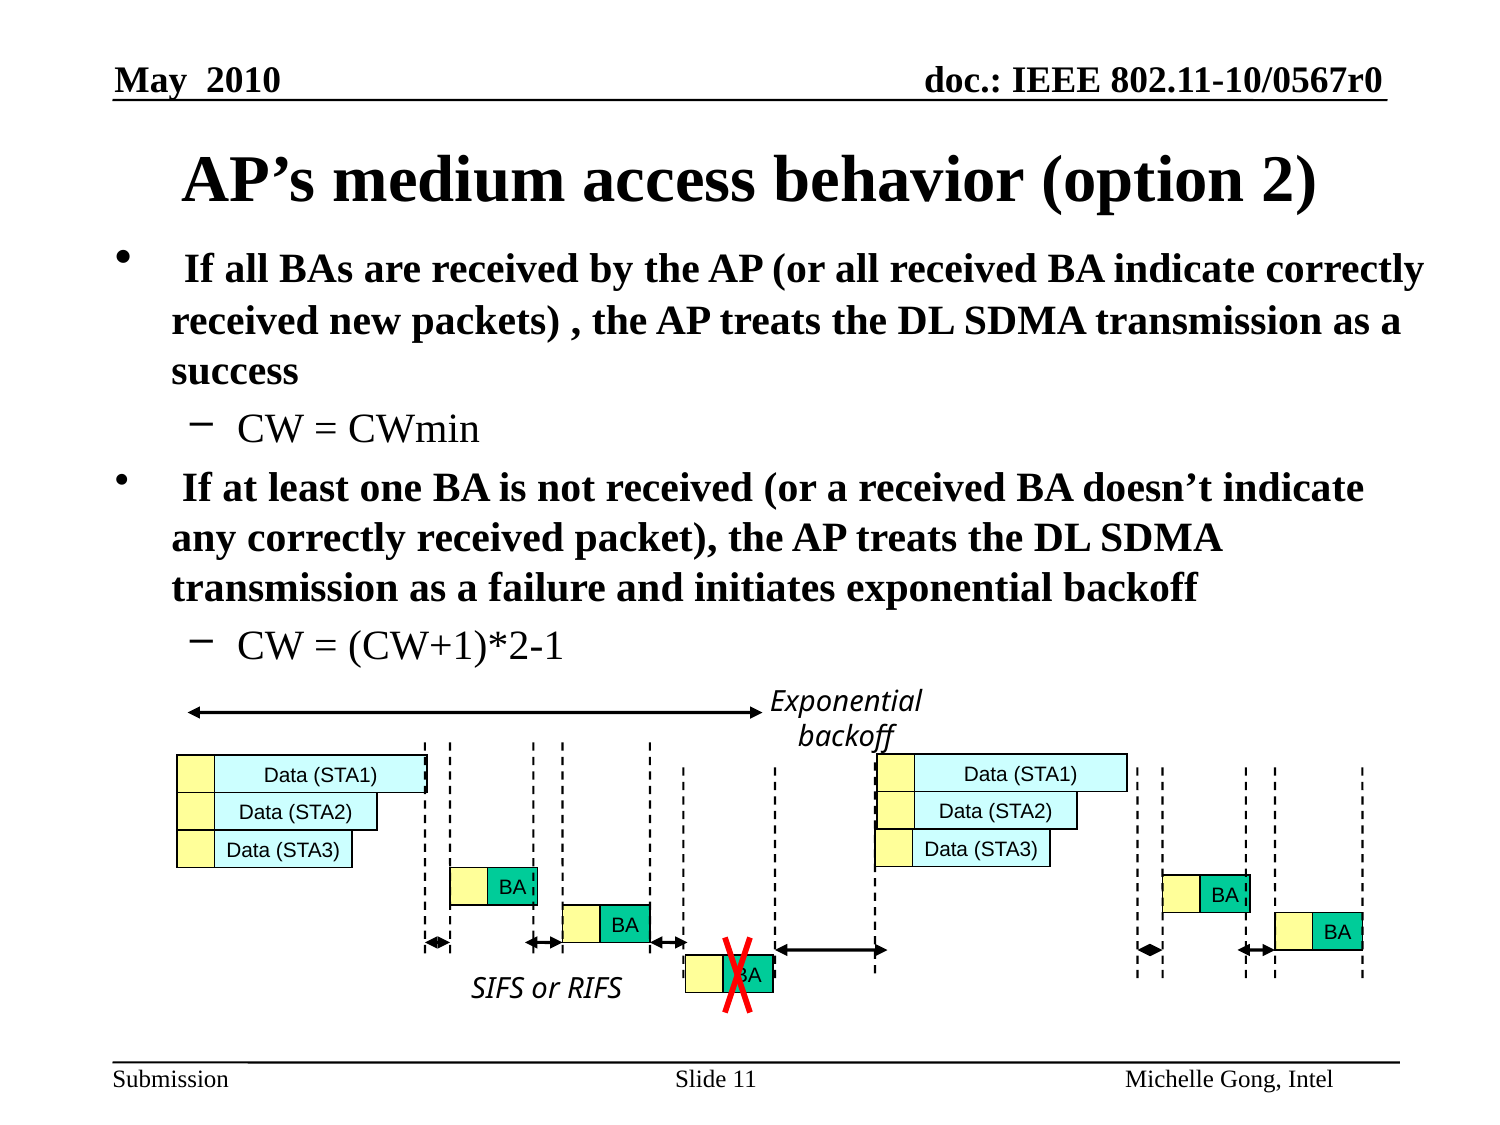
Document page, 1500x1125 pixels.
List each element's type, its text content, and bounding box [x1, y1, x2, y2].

text_box Data (STA2) [214, 792, 378, 830]
text_box [685, 954, 722, 993]
text_box [649, 936, 688, 949]
text_box BA [600, 904, 650, 943]
text_box [187, 706, 763, 719]
list If all BAs are received by the AP (or all received BA indicate correctly received new packets) , the AP treats the DL SDMA transmission as a success CW = CWmin If at least one BA is not received (or a received BA doesn’t indicate any correctly received packet), the AP treats the DL SDMA transmission as a failure and initiates exponential backoff CW = (CW+1)*2-1 [99, 224, 1452, 538]
text_box [1162, 875, 1200, 913]
text_box [875, 829, 913, 867]
text_box [177, 792, 214, 829]
text_box BA [1200, 875, 1250, 913]
text_box [1237, 943, 1276, 957]
text_box Data (STA2) [914, 791, 1077, 830]
text_box [424, 936, 451, 949]
text_box [177, 754, 214, 792]
text_box BA [487, 867, 538, 905]
text_box [177, 829, 215, 868]
text_box Data (STA3) [913, 829, 1050, 867]
text_box SIFS or RIFS [456, 962, 645, 1013]
text_box [877, 754, 914, 791]
text_box BA [1312, 912, 1363, 950]
text_box Data (STA1) [914, 754, 1127, 792]
text_box Data (STA1) [214, 754, 427, 793]
text_box Exponential backoff [725, 674, 967, 760]
text_box [450, 867, 487, 905]
text_box [877, 791, 914, 829]
text_box [525, 936, 563, 949]
text_box Data (STA3) [215, 830, 352, 868]
title AP’s medium access behavior (option 2) [112, 112, 1388, 224]
text_box [1137, 943, 1163, 957]
text_box [562, 904, 600, 943]
text_box BA [722, 954, 773, 993]
text_box [774, 943, 888, 957]
text_box [1275, 912, 1312, 950]
